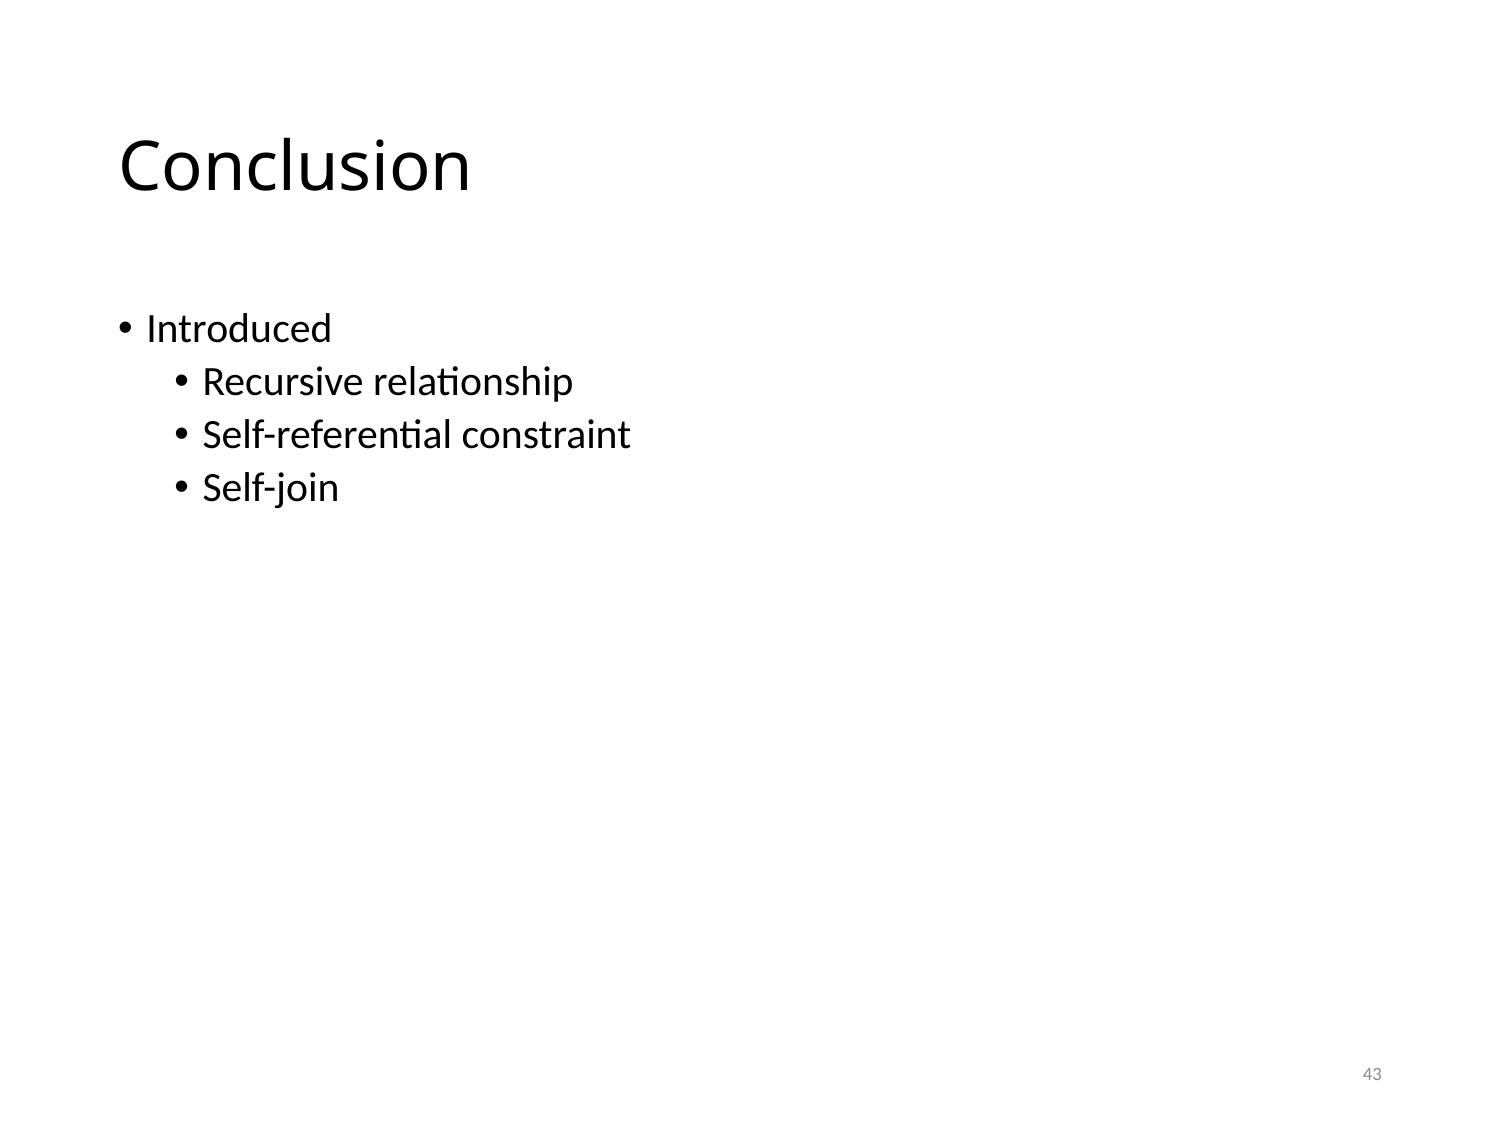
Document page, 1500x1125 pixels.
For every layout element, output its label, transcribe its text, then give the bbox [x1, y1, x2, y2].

title Conclusion [103, 59, 1397, 278]
slide_number 43 [1059, 1042, 1397, 1103]
list Introduced Recursive relationship Self-referential constraint Self-join [103, 299, 1397, 1014]
